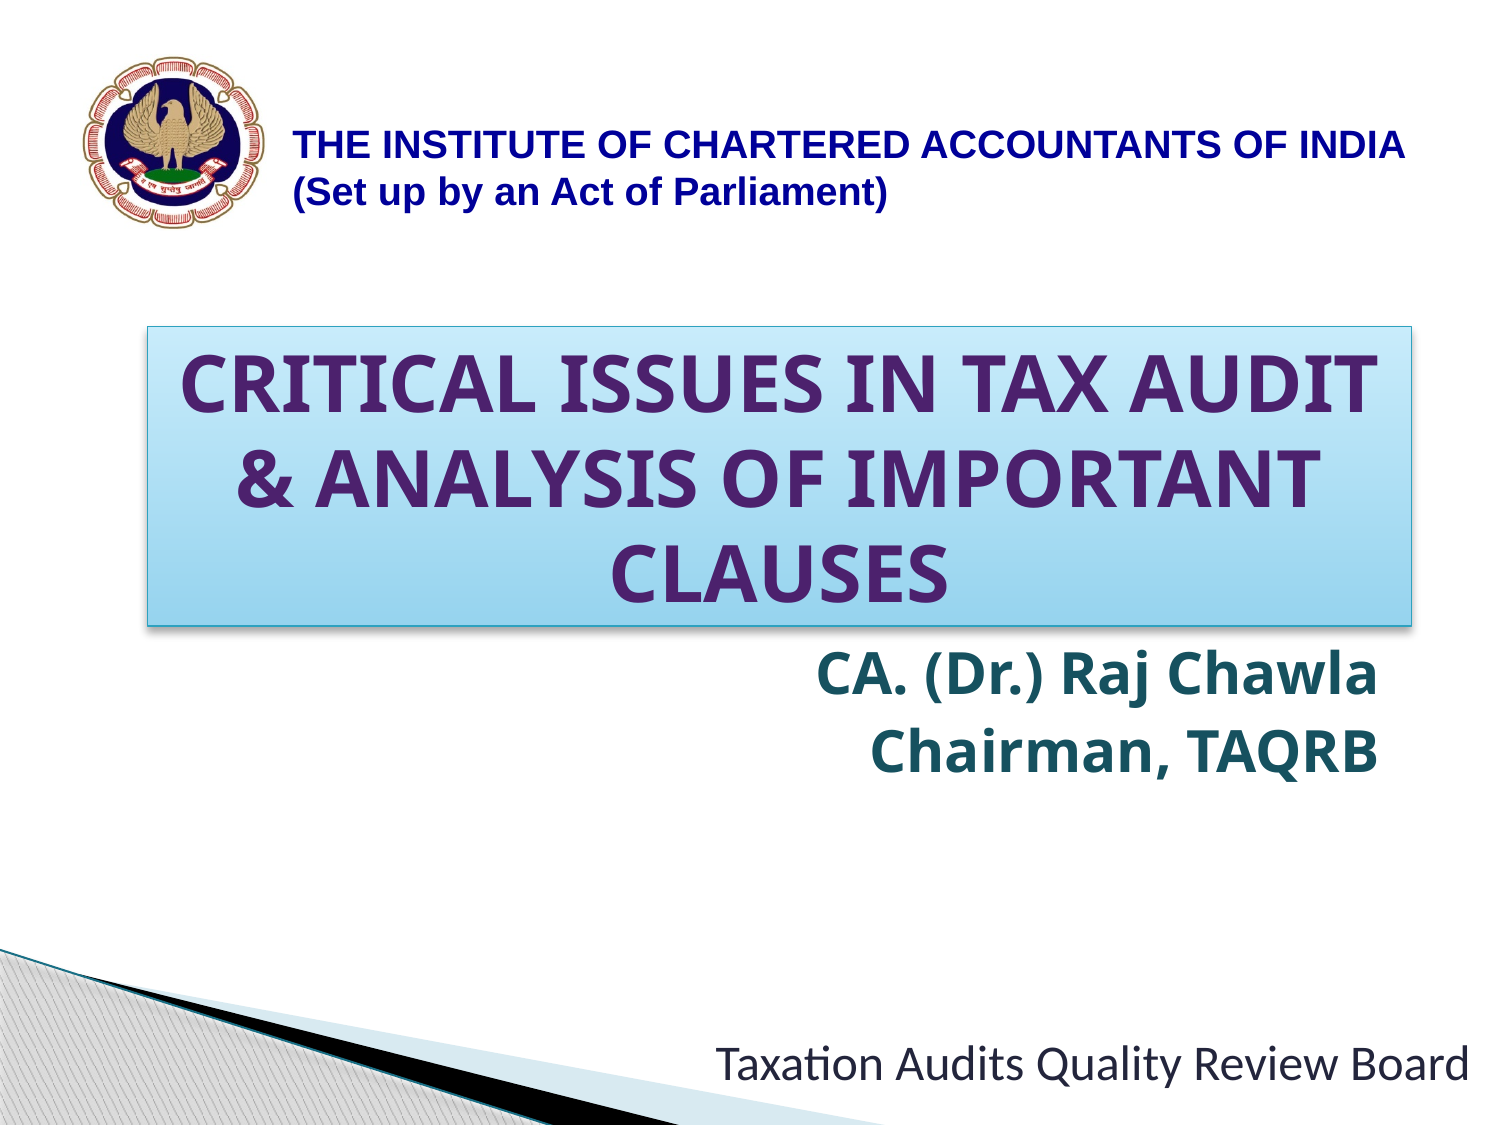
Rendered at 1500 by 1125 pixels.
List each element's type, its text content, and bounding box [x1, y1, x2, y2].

picture [80, 54, 267, 232]
text_box Critical Issues in Tax Audit & Analysis of important clauses [147, 326, 1412, 627]
text_box CA. (Dr.) Raj Chawla Chairman, TAQRB [105, 628, 1395, 789]
text_box Taxation Audits Quality Review Board [686, 1017, 1500, 1125]
title THE INSTITUTE OF CHARTERED ACCOUNTANTS OF INDIA (Set up by an Act of Parliament) [277, 107, 1436, 273]
